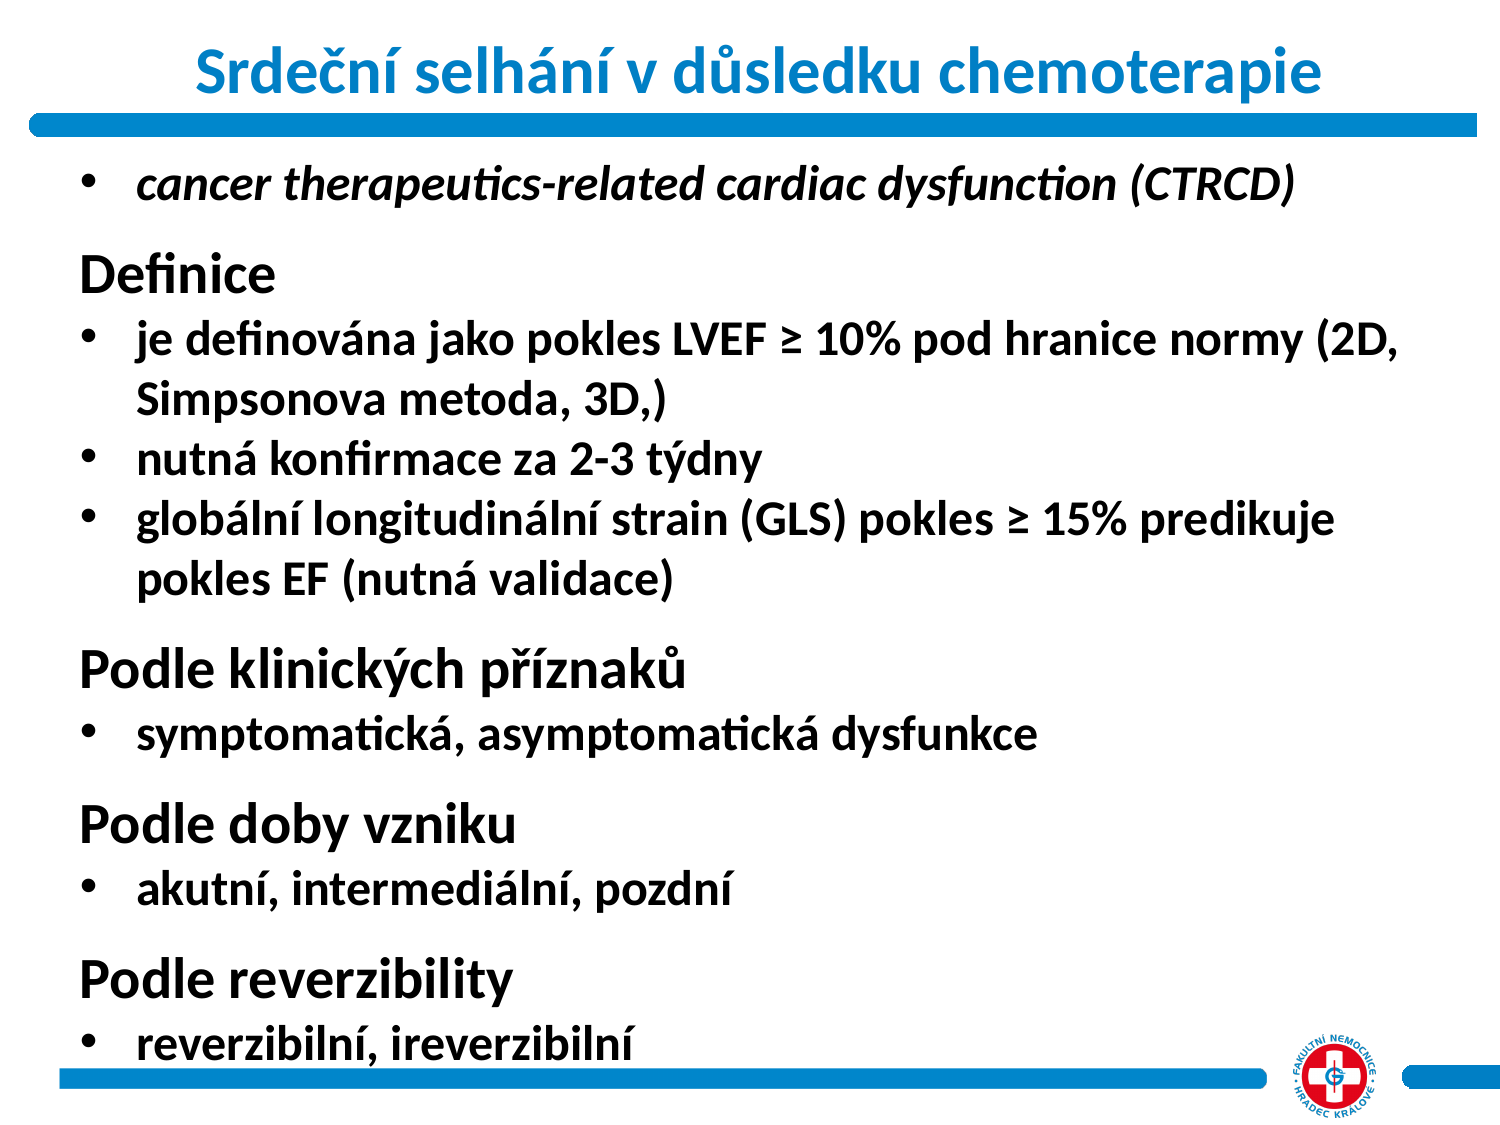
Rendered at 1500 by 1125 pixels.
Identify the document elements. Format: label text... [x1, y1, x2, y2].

picture [1293, 1033, 1376, 1118]
picture [1262, 1068, 1268, 1089]
title Srdeční selhání v důsledku chemoterapie [42, 7, 1477, 113]
text_box cancer therapeutics-related cardiac dysfunction (CTRCD) Definice je definována jako pokles LVEF ≥ 10% pod hranice normy (2D, Simpsonova metoda, 3D,) nutná konfirmace za 2-3 týdny globální longitudinální strain (GLS) pokles ≥ 15% predikuje pokles EF (nutná validace) Podle klinických příznaků symptomatická, asymptomatická dysfunkce Podle doby vzniku akutní, intermediální, pozdní Podle reverzibility reverzibilní, ireverzibilní [58, 144, 1436, 1078]
picture [29, 131, 37, 138]
picture [1402, 1065, 1500, 1089]
